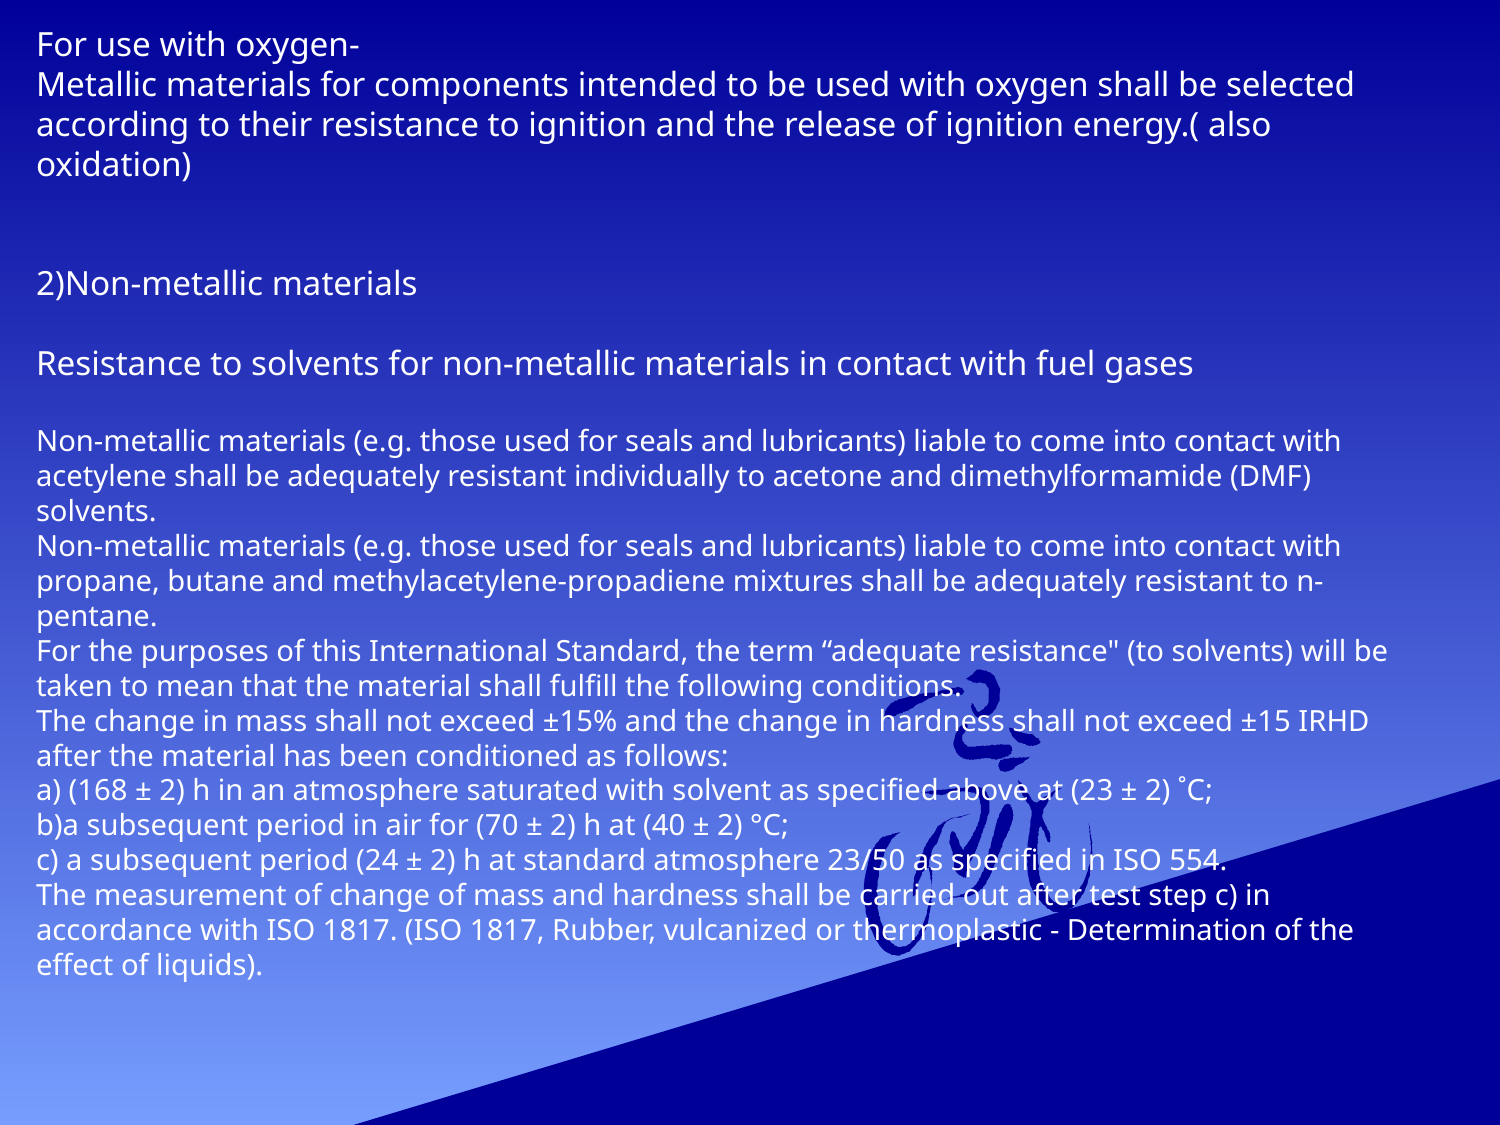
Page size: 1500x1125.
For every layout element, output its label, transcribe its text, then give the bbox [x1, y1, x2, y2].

text_box For use with oxygen- Metallic materials for components intended to be used with oxygen shall be selected according to their resistance to ignition and the release of ignition energy.( also oxidation) 2)Non-metallic materials Resistance to solvents for non-metallic materials in contact with fuel gases Non-metallic materials (e.g. those used for seals and lubricants) liable to come into contact with acetylene shall be adequately resistant individually to acetone and dimethylformamide (DMF) solvents. Non-metallic materials (e.g. those used for seals and lubricants) liable to come into contact with propane, butane and methylacetylene-propadiene mixtures shall be adequately resistant to n-pentane. For the purposes of this International Standard, the term “adequate resistance" (to solvents) will be taken to mean that the material shall fulfill the following conditions. The change in mass shall not exceed ±15% and the change in hardness shall not exceed ±15 IRHD after the material has been conditioned as follows: a) (168 ± 2) h in an atmosphere saturated with solvent as specified above at (23 ± 2) ˚C; b)a subsequent period in air for (70 ± 2) h at (40 ± 2) °C; c) a subsequent period (24 ± 2) h at standard atmosphere 23/50 as specified in ISO 554. The measurement of change of mass and hardness shall be carried out after test step c) in accordance with ISO 1817. (ISO 1817, Rubber, vulcanized or thermoplastic - Determination of the effect of liquids). [21, 15, 1429, 1123]
